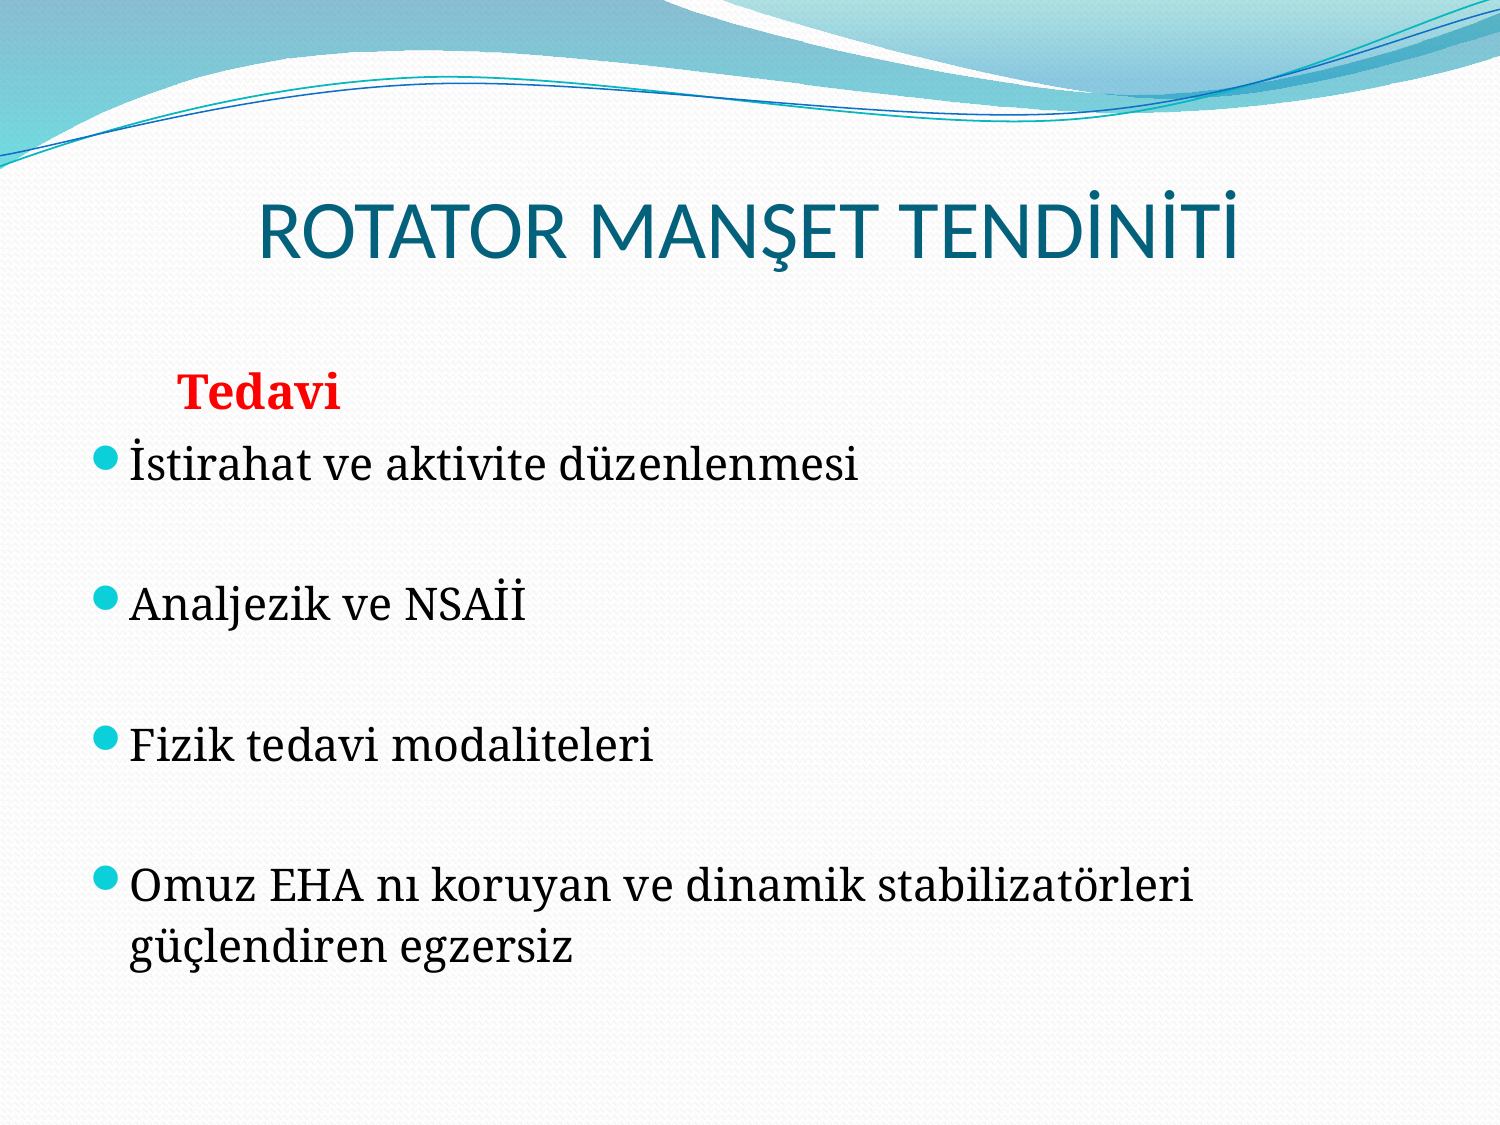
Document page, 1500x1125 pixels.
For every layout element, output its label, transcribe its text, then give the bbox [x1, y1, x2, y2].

title ROTATOR MANŞET TENDİNİTİ [75, 115, 1425, 275]
list Tedavi İstirahat ve aktivite düzenlenmesi Analjezik ve NSAİİ Fizik tedavi modaliteleri Omuz EHA nı koruyan ve dinamik stabilizatörleri güçlendiren egzersiz [75, 275, 1425, 986]
